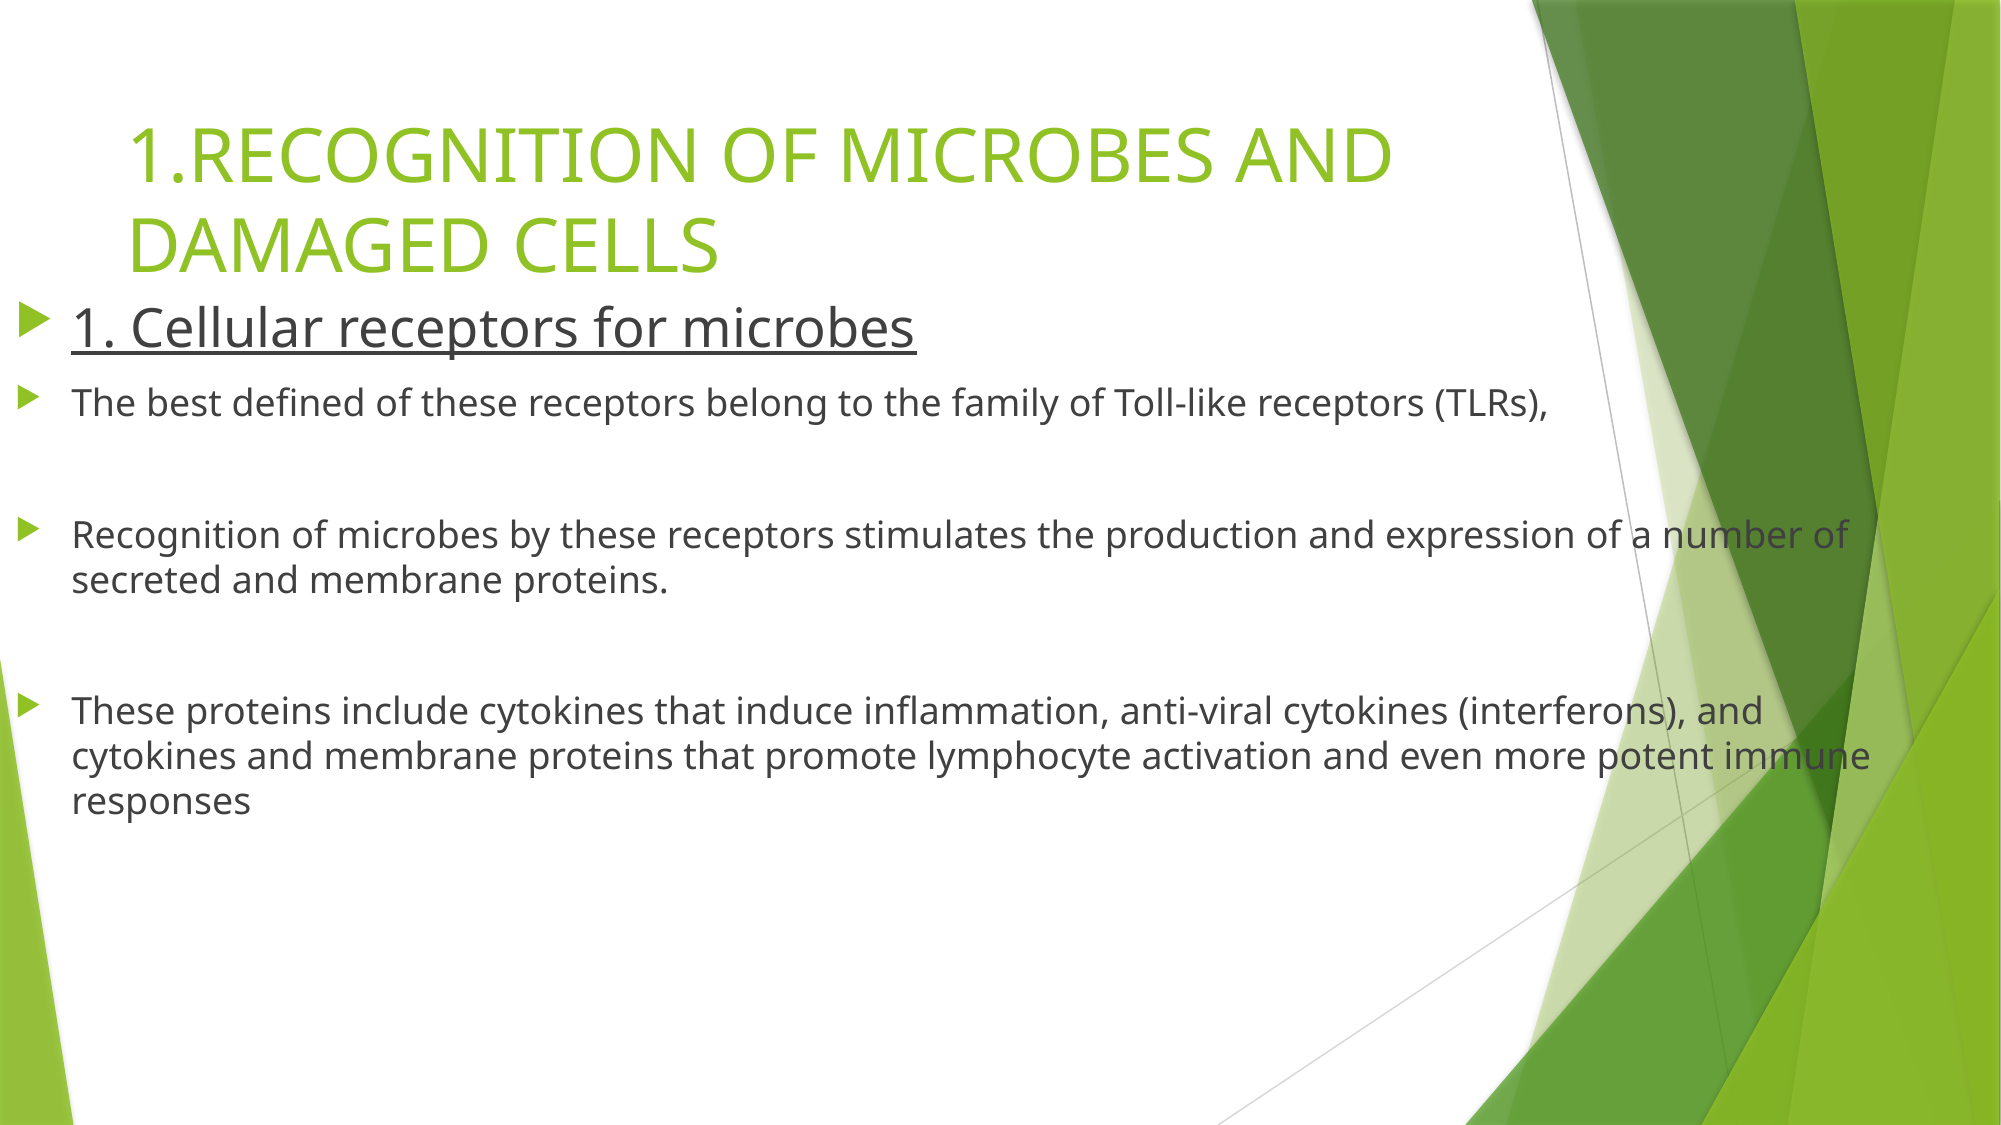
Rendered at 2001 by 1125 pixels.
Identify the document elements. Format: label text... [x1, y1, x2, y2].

title 1.RECOGNITION OF MICROBES AND DAMAGED CELLS [111, 99, 1522, 285]
list 1. Cellular receptors for microbes The best defined of these receptors belong to the family of Toll-like receptors (TLRs), Recognition of microbes by these receptors stimulates the production and expression of a number of secreted and membrane proteins. These proteins include cytokines that induce inflammation, anti-viral cytokines (interferons), and cytokines and membrane proteins that promote lymphocyte activation and even more potent immune responses [0, 285, 1922, 1104]
